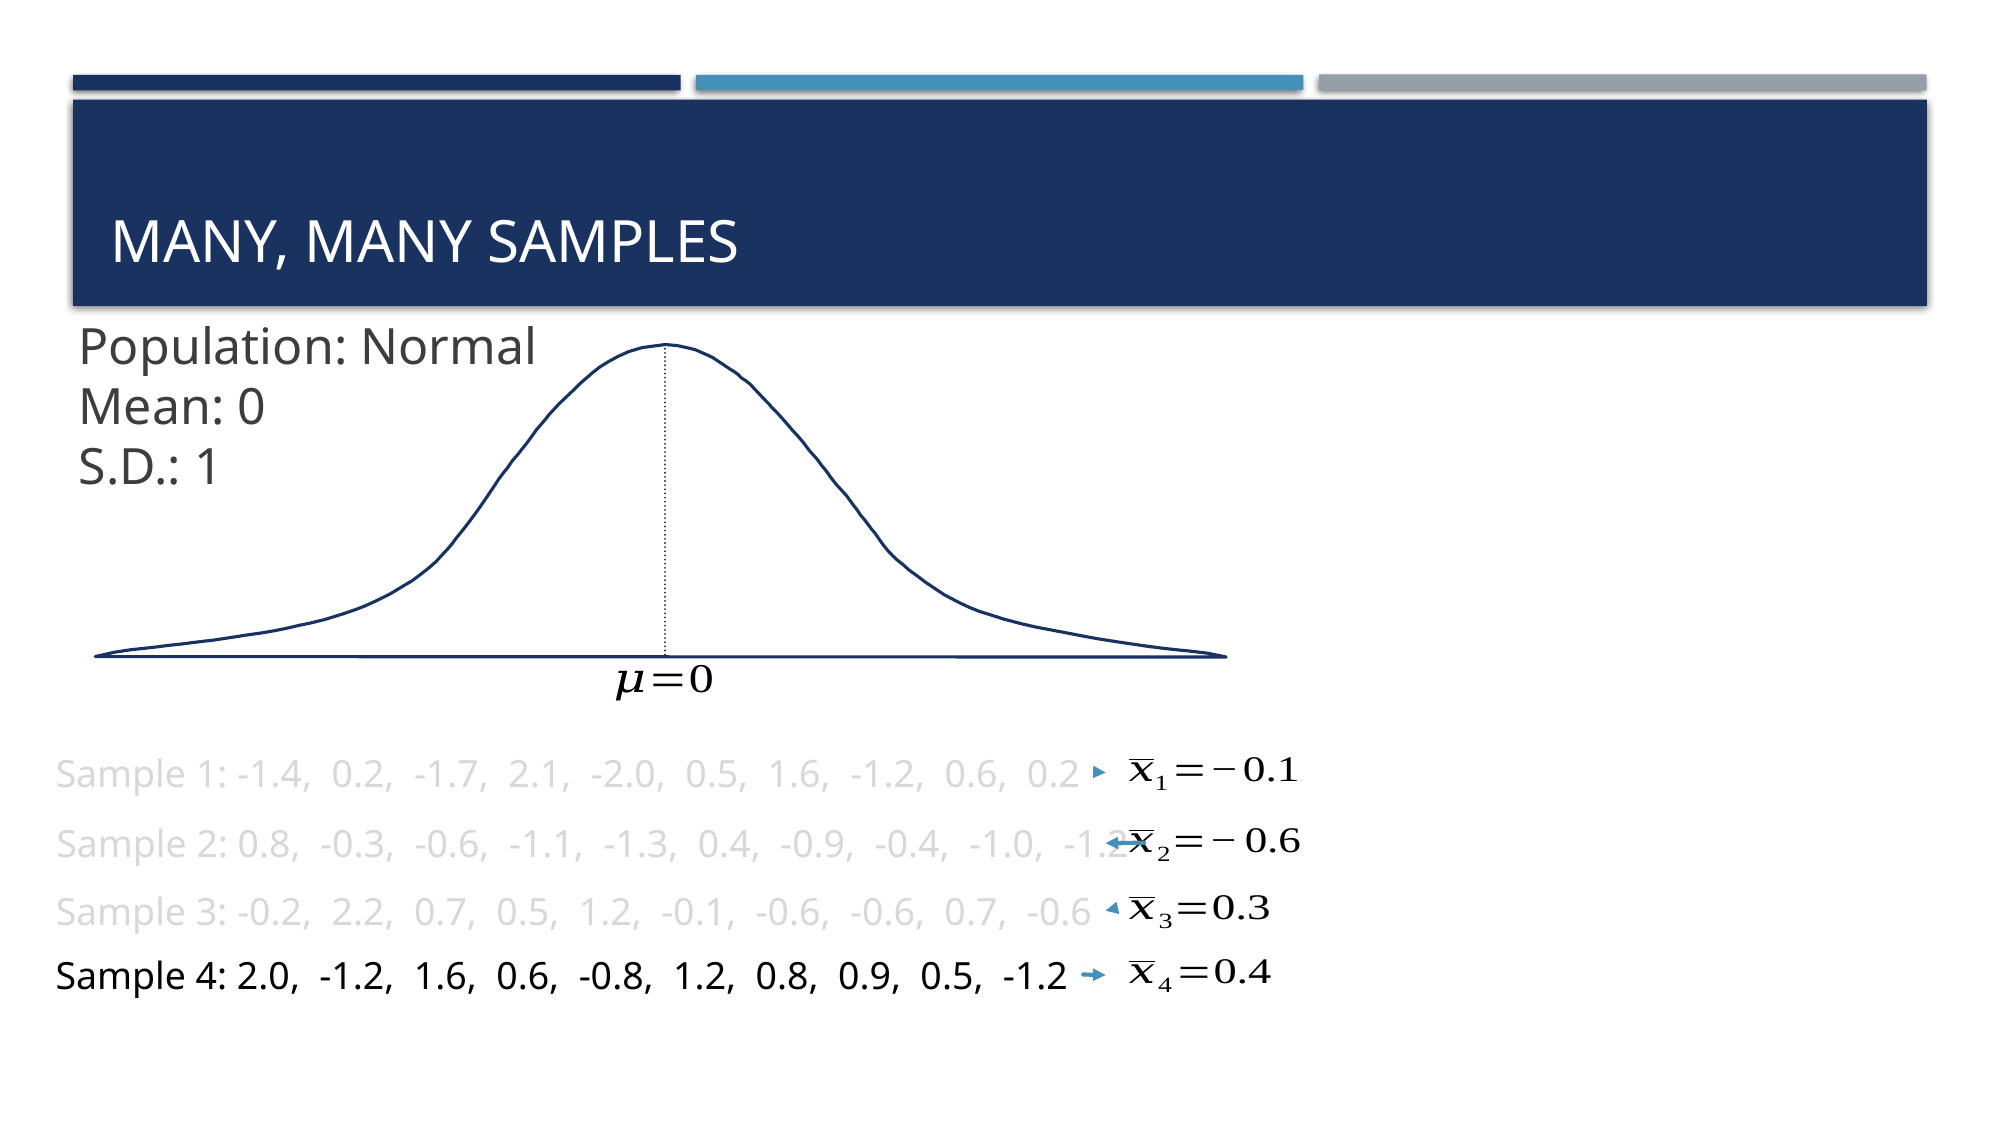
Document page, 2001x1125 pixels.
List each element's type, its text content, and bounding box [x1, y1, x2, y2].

text_box [666, 344, 1227, 658]
text_box Sample 4: 2.0, -1.2, 1.6, 0.6, -0.8, 1.2, 0.8, 0.9, 0.5, -1.2 [40, 944, 1084, 1005]
text_box Sample 2: 0.8, -0.3, -0.6, -1.1, -1.3, 0.4, -0.9, -0.4, -1.0, -1.2 [41, 812, 1145, 873]
title Many, many Samples [95, 119, 1905, 282]
text_box Sample 3: -0.2, 2.2, 0.7, 0.5, 1.2, -0.1, -0.6, -0.6, 0.7, -0.6 [41, 880, 1108, 941]
text_box [95, 344, 664, 657]
text_box Sample 1: -1.4, 0.2, -1.7, 2.1, -2.0, 0.5, 1.6, -1.2, 0.6, 0.2 [40, 742, 1096, 802]
text_box Population: Normal Mean: 0 S.D.: 1 [63, 306, 553, 502]
